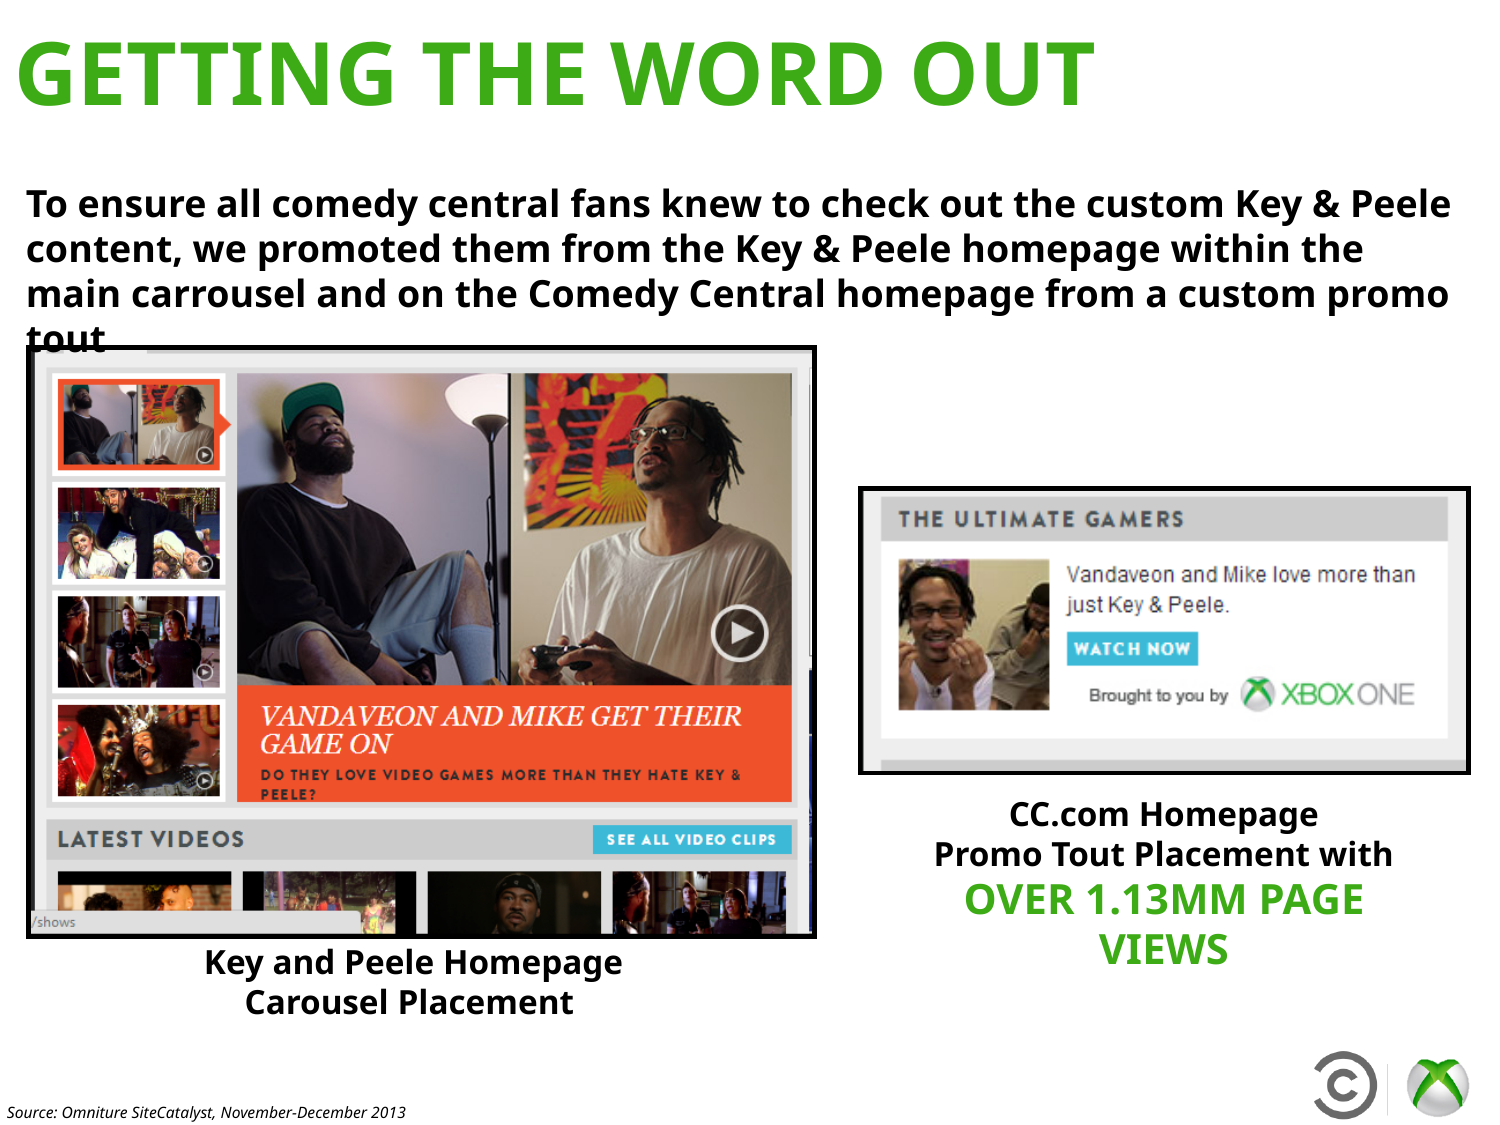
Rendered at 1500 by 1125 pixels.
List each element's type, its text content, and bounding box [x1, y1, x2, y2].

picture [30, 349, 813, 935]
text_box GETTING THE WORD OUT [0, 38, 1500, 102]
picture [862, 490, 1466, 771]
picture [1404, 1053, 1471, 1118]
text_box CC.com Homepage Promo Tout Placement with OVER 1.13MM PAGE VIEWS [909, 785, 1419, 981]
text_box Key and Peele Homepage Carousel Placement [159, 943, 669, 1029]
text_box Source: Omniture SiteCatalyst, November-December 2013 [0, 1095, 1234, 1125]
picture [1290, 1051, 1400, 1123]
text_box To ensure all comedy central fans knew to check out the custom Key & Peele content, we promoted them from the Key & Peele homepage within the main carrousel and on the Comedy Central homepage from a custom promo tout [11, 172, 1483, 368]
